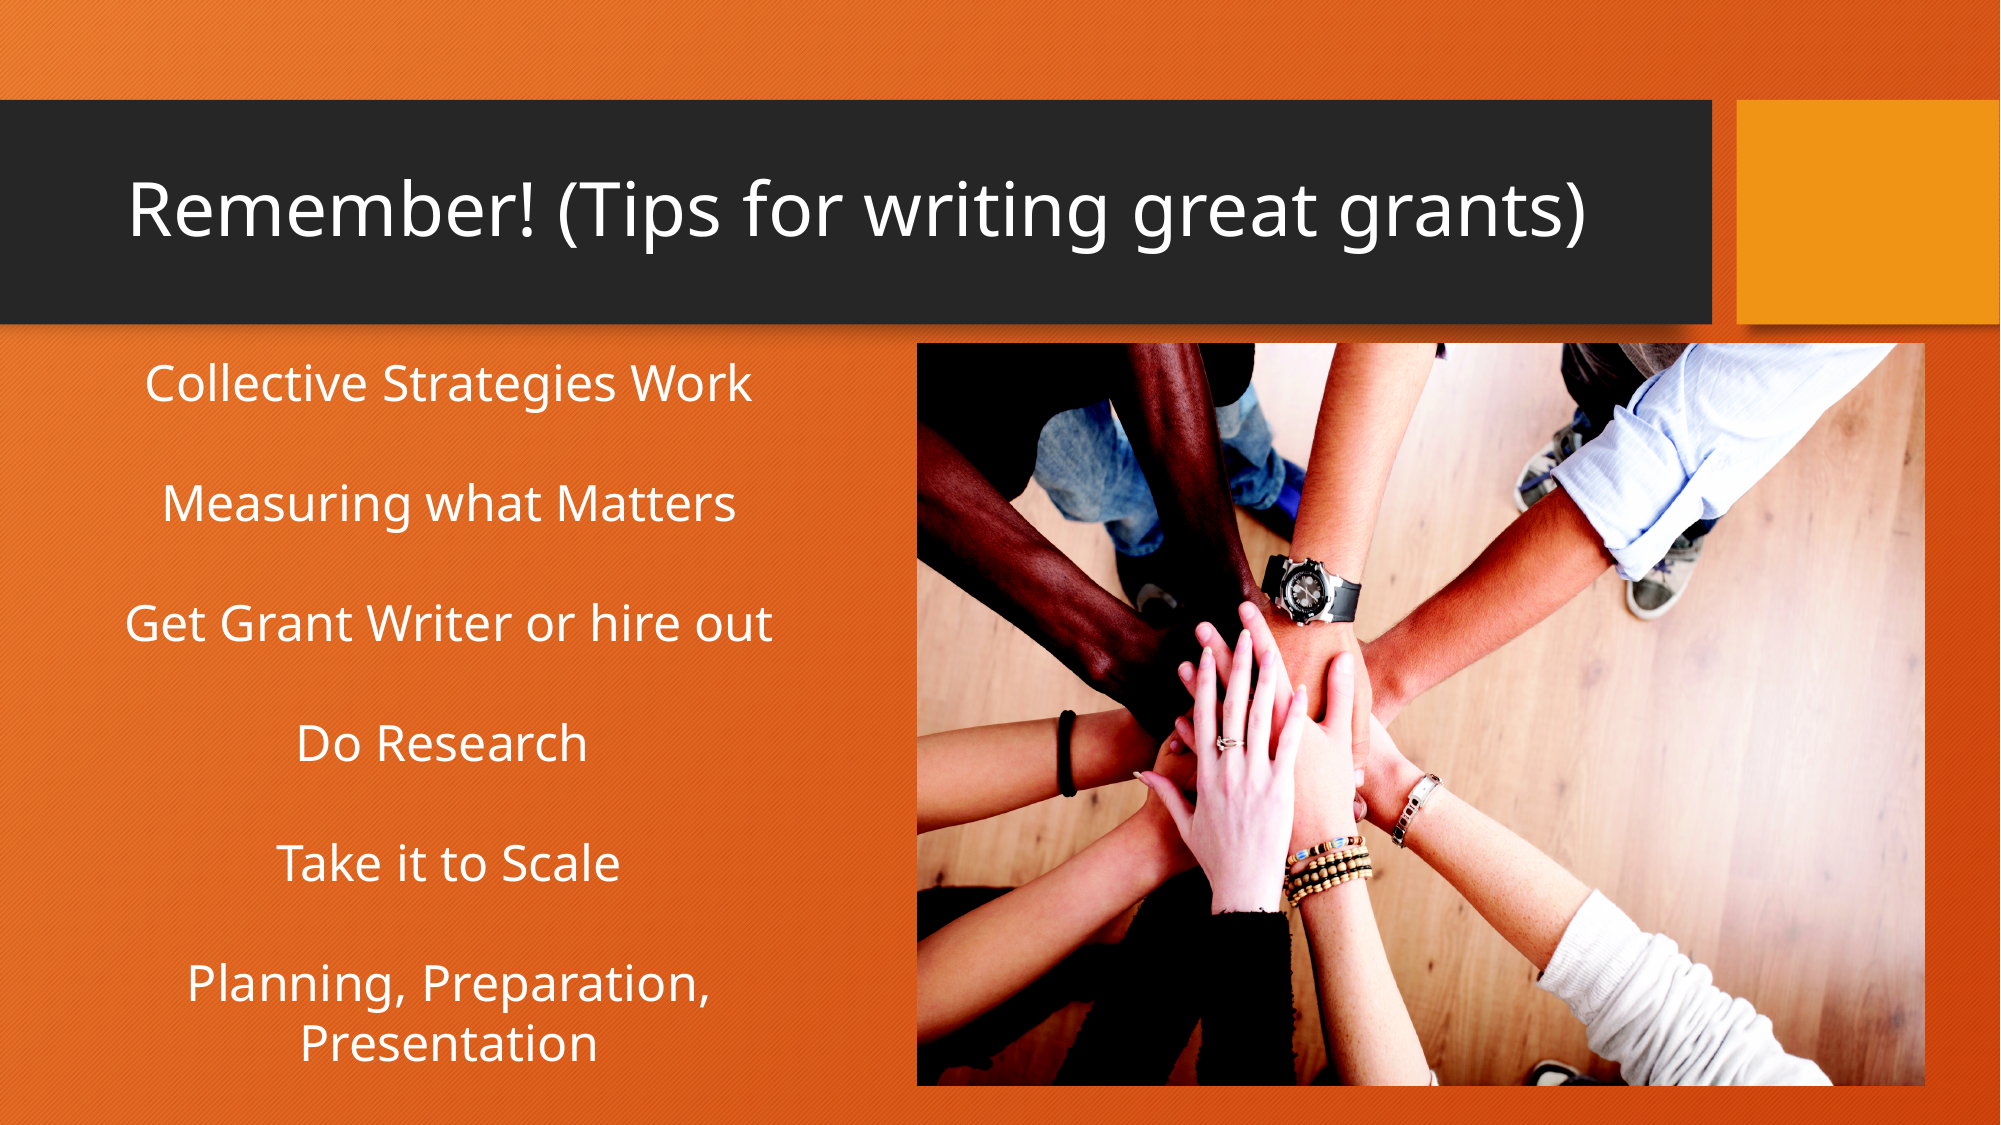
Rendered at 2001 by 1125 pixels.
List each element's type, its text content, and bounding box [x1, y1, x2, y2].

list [917, 343, 1925, 1086]
title Remember! (Tips for writing great grants) [111, 123, 1689, 301]
list Collective Strategies Work Measuring what Matters Get Grant Writer or hire out Do Research Take it to Scale Planning, Preparation, Presentation [16, 343, 883, 1086]
picture [0, 325, 1713, 376]
picture [1736, 325, 2000, 347]
